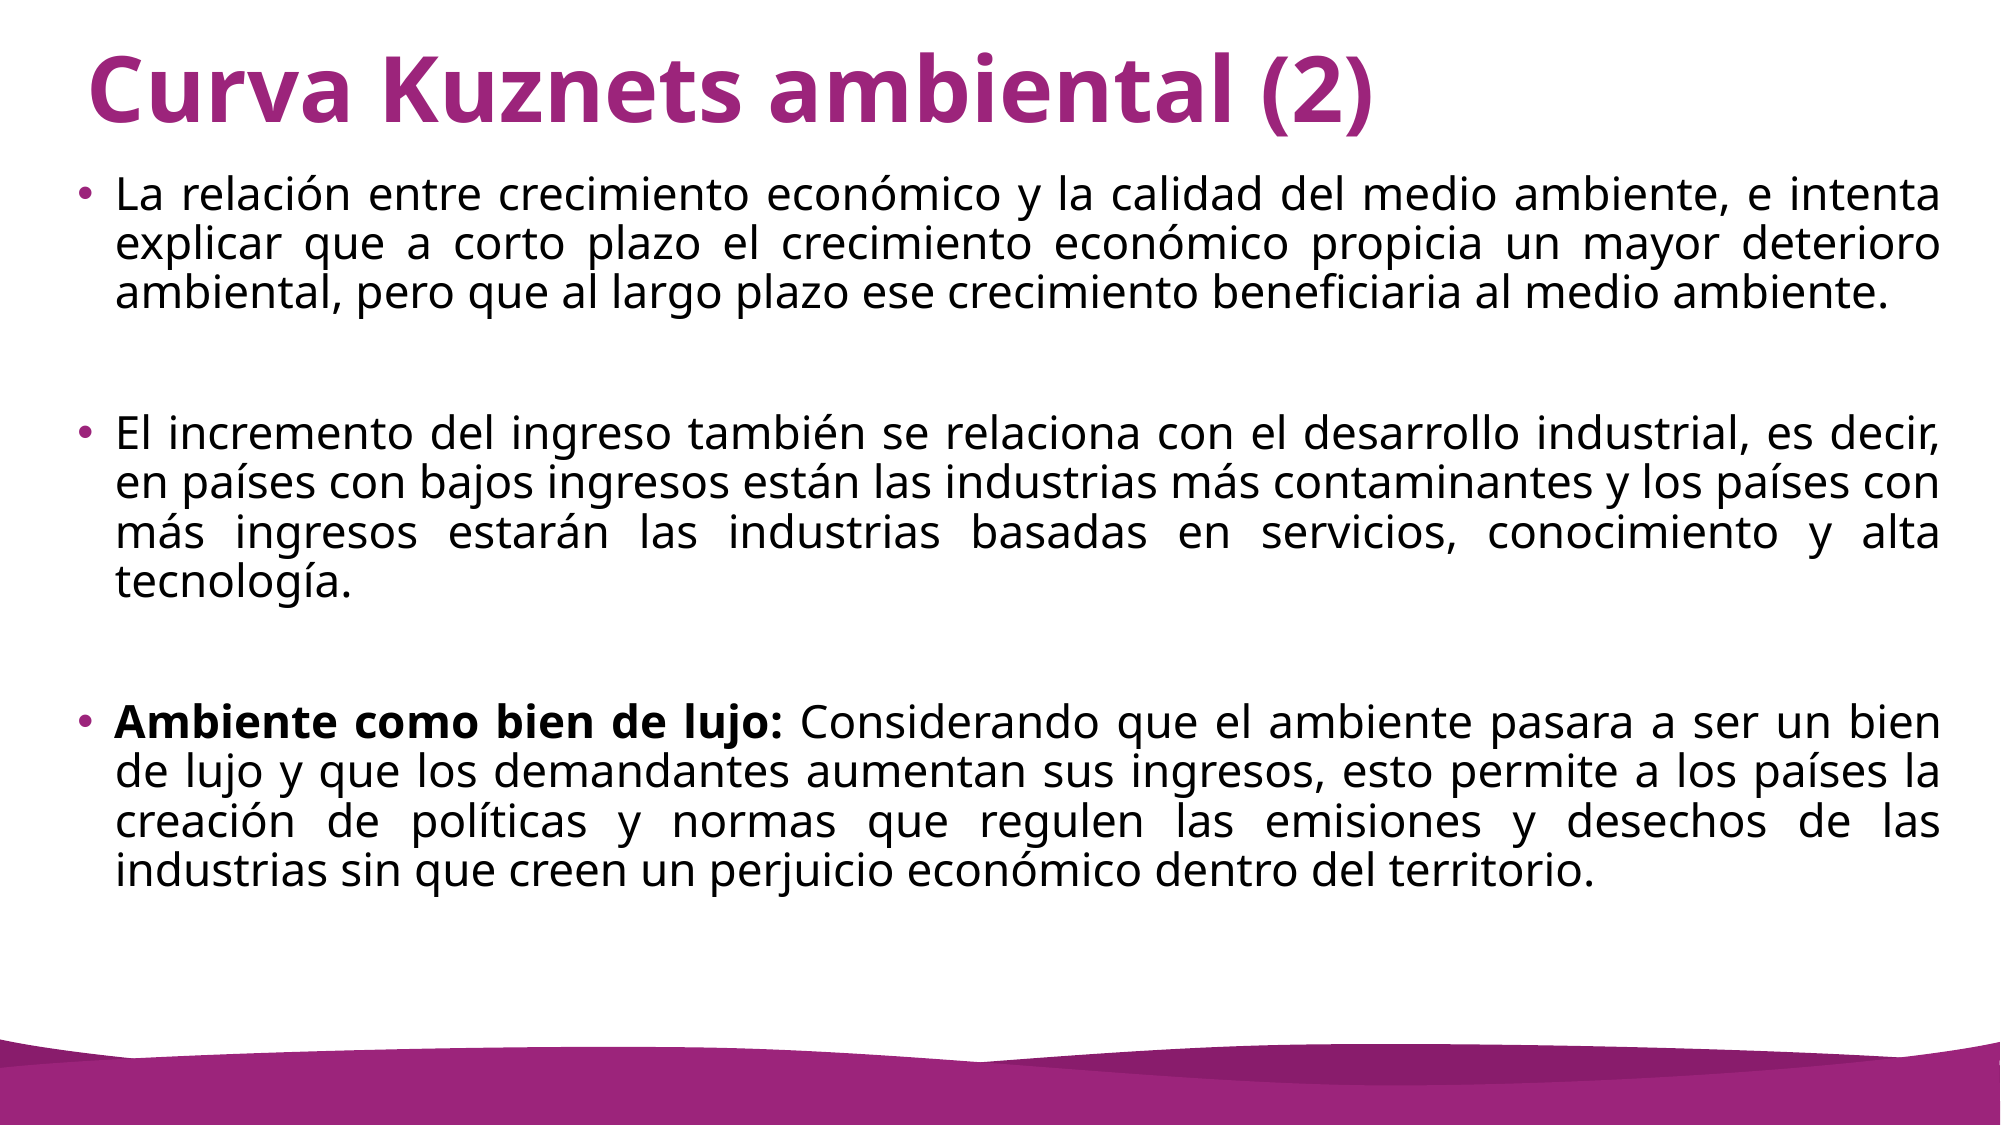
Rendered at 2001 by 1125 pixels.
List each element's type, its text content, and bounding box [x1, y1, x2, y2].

title Curva Kuznets ambiental (2) [71, 33, 1863, 154]
list La relación entre crecimiento económico y la calidad del medio ambiente, e intenta explicar que a corto plazo el crecimiento económico propicia un mayor deterioro ambiental, pero que al largo plazo ese crecimiento beneficiaria al medio ambiente. El incremento del ingreso también se relaciona con el desarrollo industrial, es decir, en países con bajos ingresos están las industrias más contaminantes y los países con más ingresos estarán las industrias basadas en servicios, conocimiento y alta tecnología. Ambiente como bien de lujo: Considerando que el ambiente pasara a ser un bien de lujo y que los demandantes aumentan sus ingresos, esto permite a los países la creación de políticas y normas que regulen las emisiones y desechos de las industrias sin que creen un perjuicio económico dentro del territorio. [62, 163, 1958, 1032]
